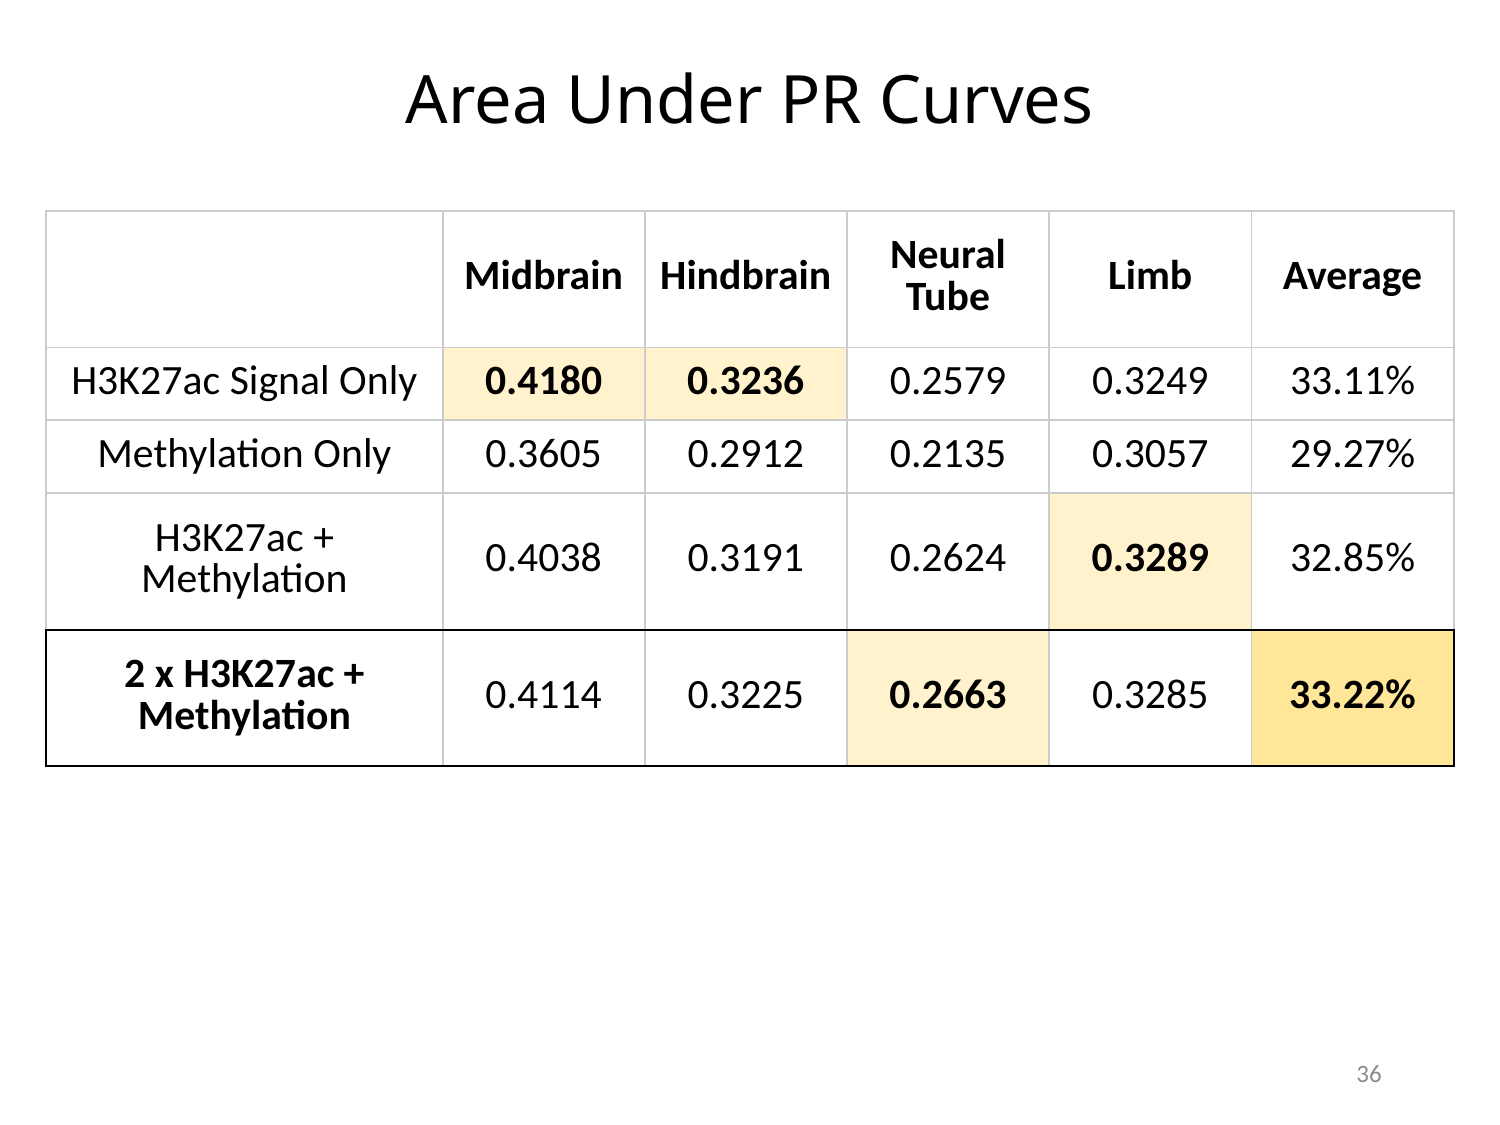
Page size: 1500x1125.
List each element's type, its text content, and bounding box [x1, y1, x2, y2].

table_cell 0.2624 [848, 494, 1048, 629]
table_cell 0.3249 [1050, 348, 1251, 419]
table_header [47, 212, 442, 347]
table_cell 2 x H3K27ac + Methylation [47, 631, 442, 765]
table_header Midbrain [444, 212, 644, 347]
text_box Area Under PR Curves [0, 49, 1500, 144]
table_cell 0.2912 [646, 421, 846, 492]
table_cell Methylation Only [47, 421, 442, 492]
table_cell 0.3285 [1050, 631, 1251, 765]
table_header Limb [1050, 212, 1251, 347]
table_cell 0.3236 [646, 348, 846, 419]
table_cell H3K27ac + Methylation [47, 494, 442, 629]
table_cell 0.2579 [848, 348, 1048, 419]
table_cell 32.85% [1252, 494, 1453, 629]
table_cell 29.27% [1252, 421, 1453, 492]
slide_number 36 [1059, 1042, 1397, 1103]
table_header Average [1252, 212, 1453, 347]
table_cell 33.22% [1252, 631, 1453, 765]
table_cell 33.11% [1252, 348, 1453, 419]
table_cell 0.2135 [848, 421, 1048, 492]
table_cell 0.3057 [1050, 421, 1251, 492]
table_cell 0.4180 [444, 348, 644, 419]
table_cell H3K27ac Signal Only [47, 348, 442, 419]
table_header Hindbrain [646, 212, 846, 347]
table_cell 0.4038 [444, 494, 644, 629]
table_cell 0.4114 [444, 631, 644, 765]
table_cell 0.3289 [1050, 494, 1251, 629]
table_header Neural Tube [848, 212, 1048, 347]
table_cell 0.3191 [646, 494, 846, 629]
table_cell 0.3605 [444, 421, 644, 492]
table_cell 0.2663 [848, 631, 1048, 765]
table_cell 0.3225 [646, 631, 846, 765]
